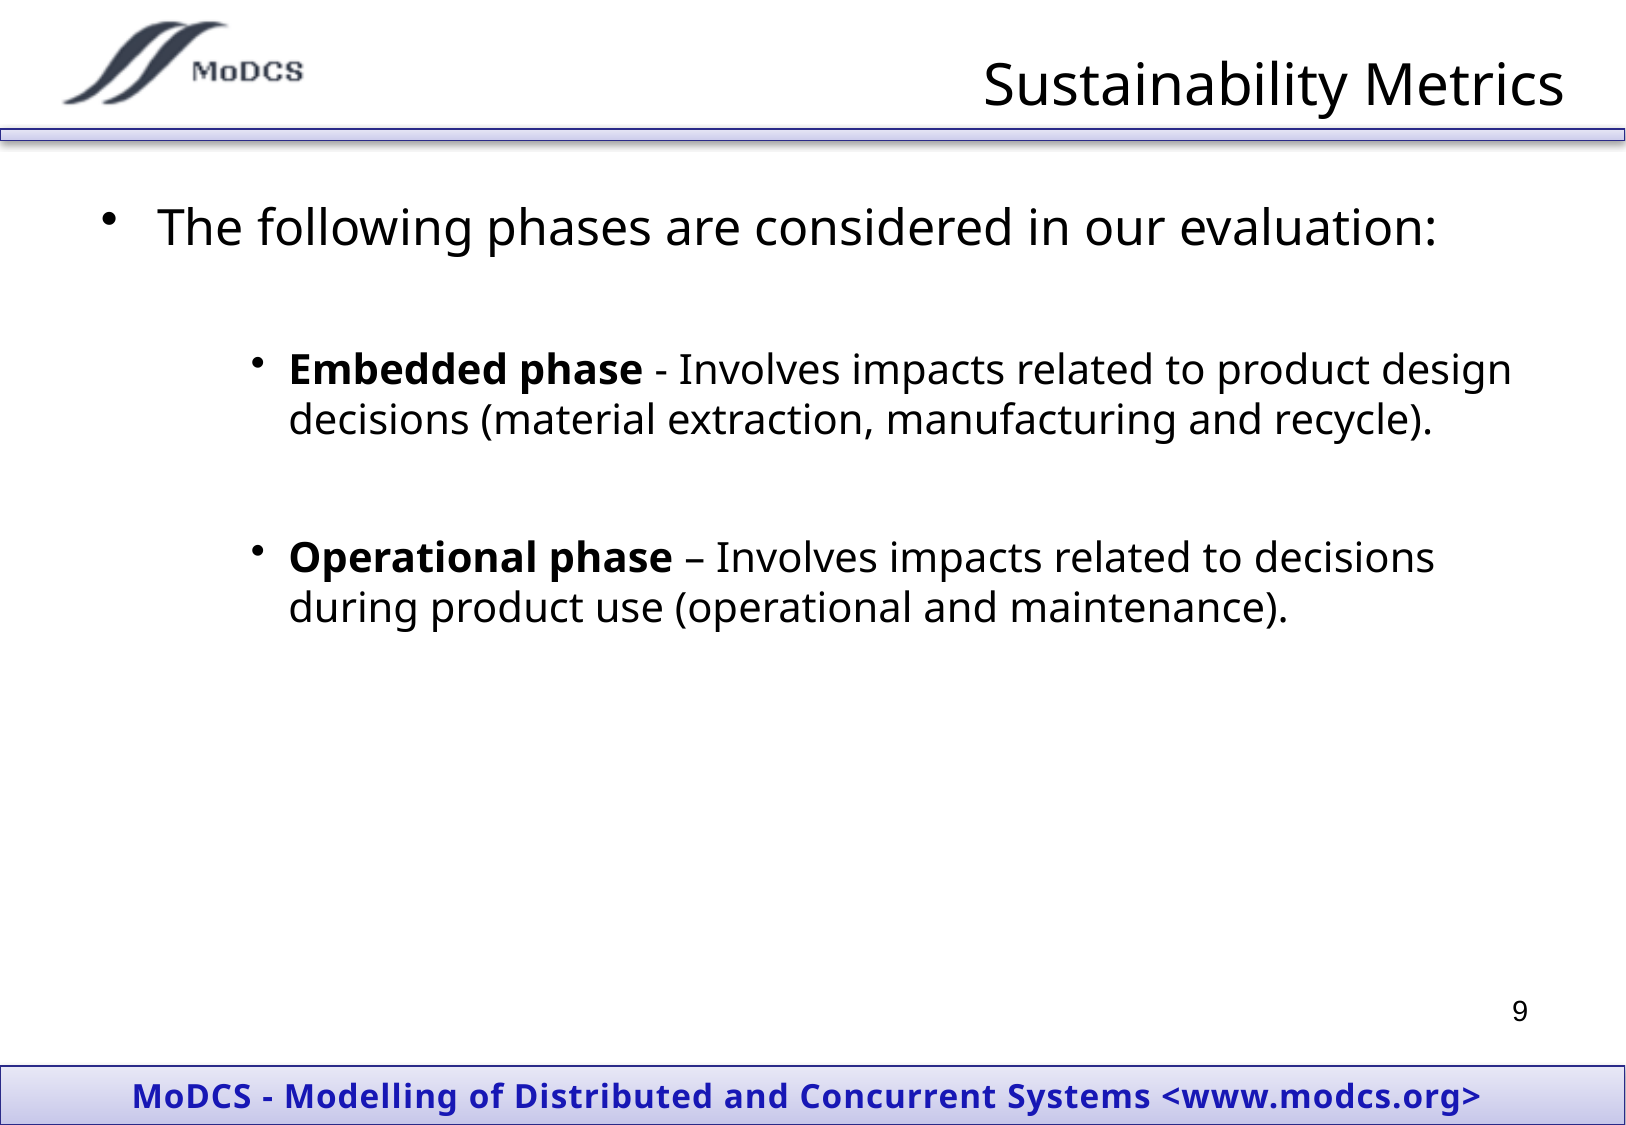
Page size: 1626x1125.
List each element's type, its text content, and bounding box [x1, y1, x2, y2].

slide_number 9 [1163, 984, 1544, 1055]
title Sustainability Metrics [390, 34, 1581, 130]
list The following phases are considered in our evaluation: Embedded phase - Involves impacts related to product design decisions (material extraction, manufacturing and recycle). Operational phase – Involves impacts related to decisions during product use (operational and maintenance). [85, 187, 1549, 950]
picture [0, 0, 425, 128]
